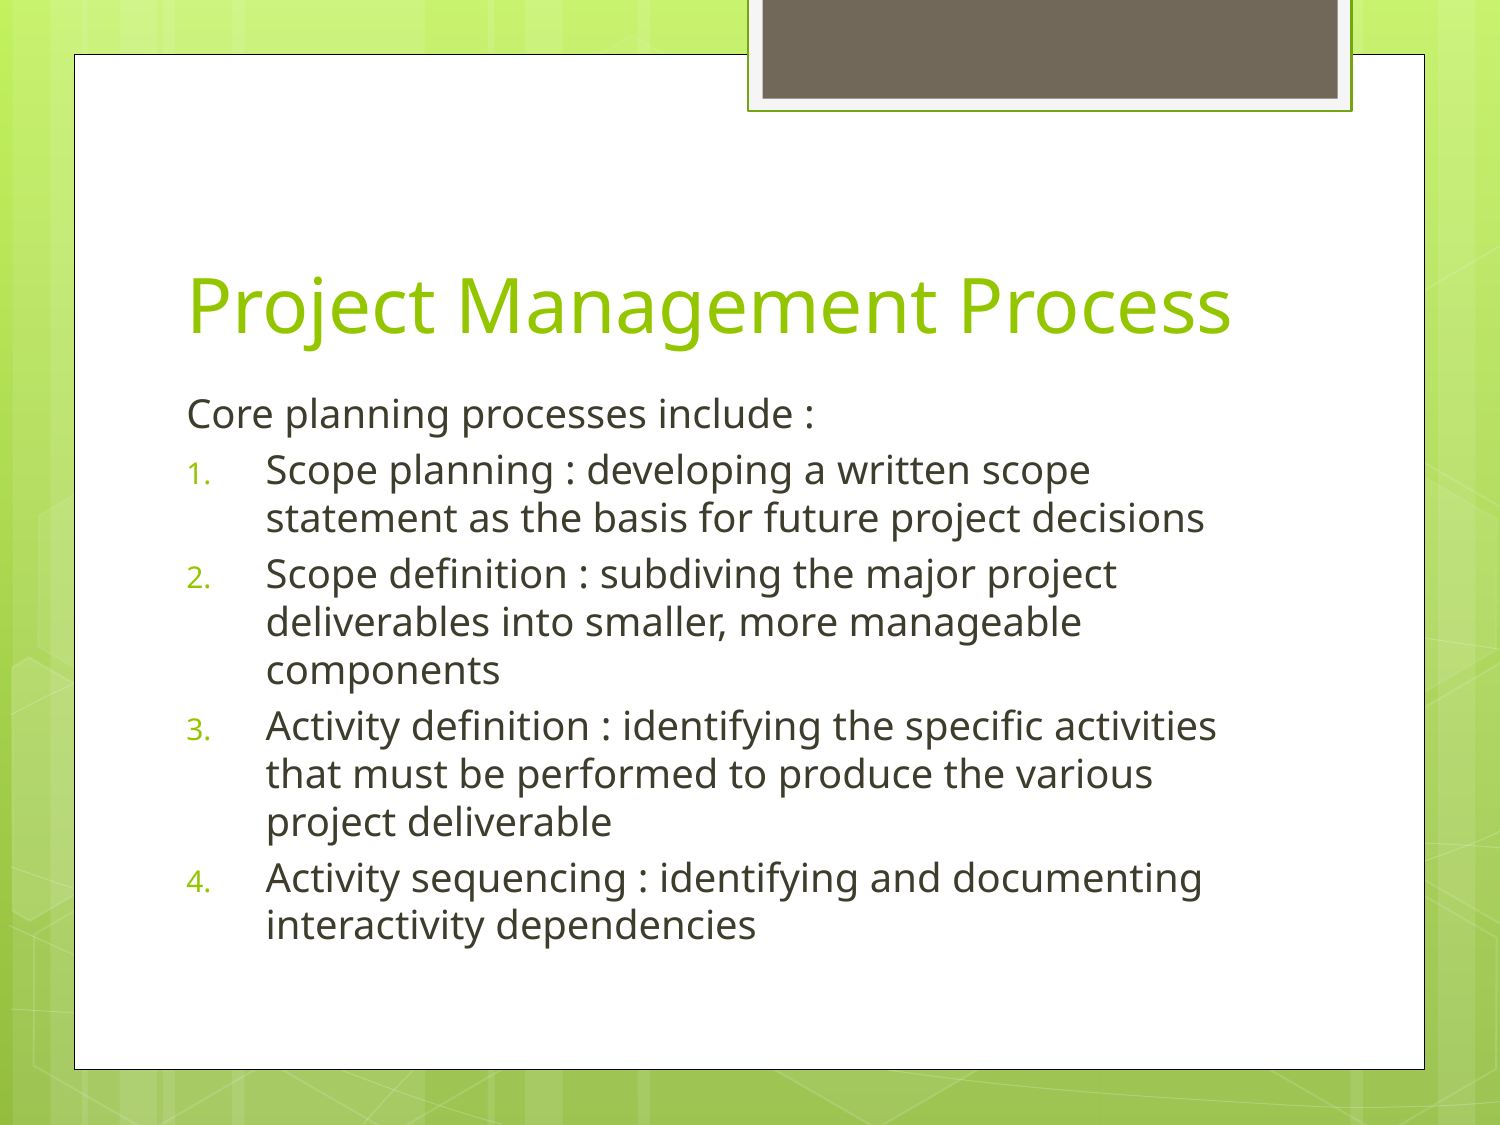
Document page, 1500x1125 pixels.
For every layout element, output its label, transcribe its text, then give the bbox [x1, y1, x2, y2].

list Core planning processes include : Scope planning : developing a written scope statement as the basis for future project decisions Scope definition : subdiving the major project deliverables into smaller, more manageable components Activity definition : identifying the specific activities that must be performed to produce the various project deliverable Activity sequencing : identifying and documenting interactivity dependencies [171, 381, 1283, 957]
title Project Management Process [171, 168, 1324, 357]
